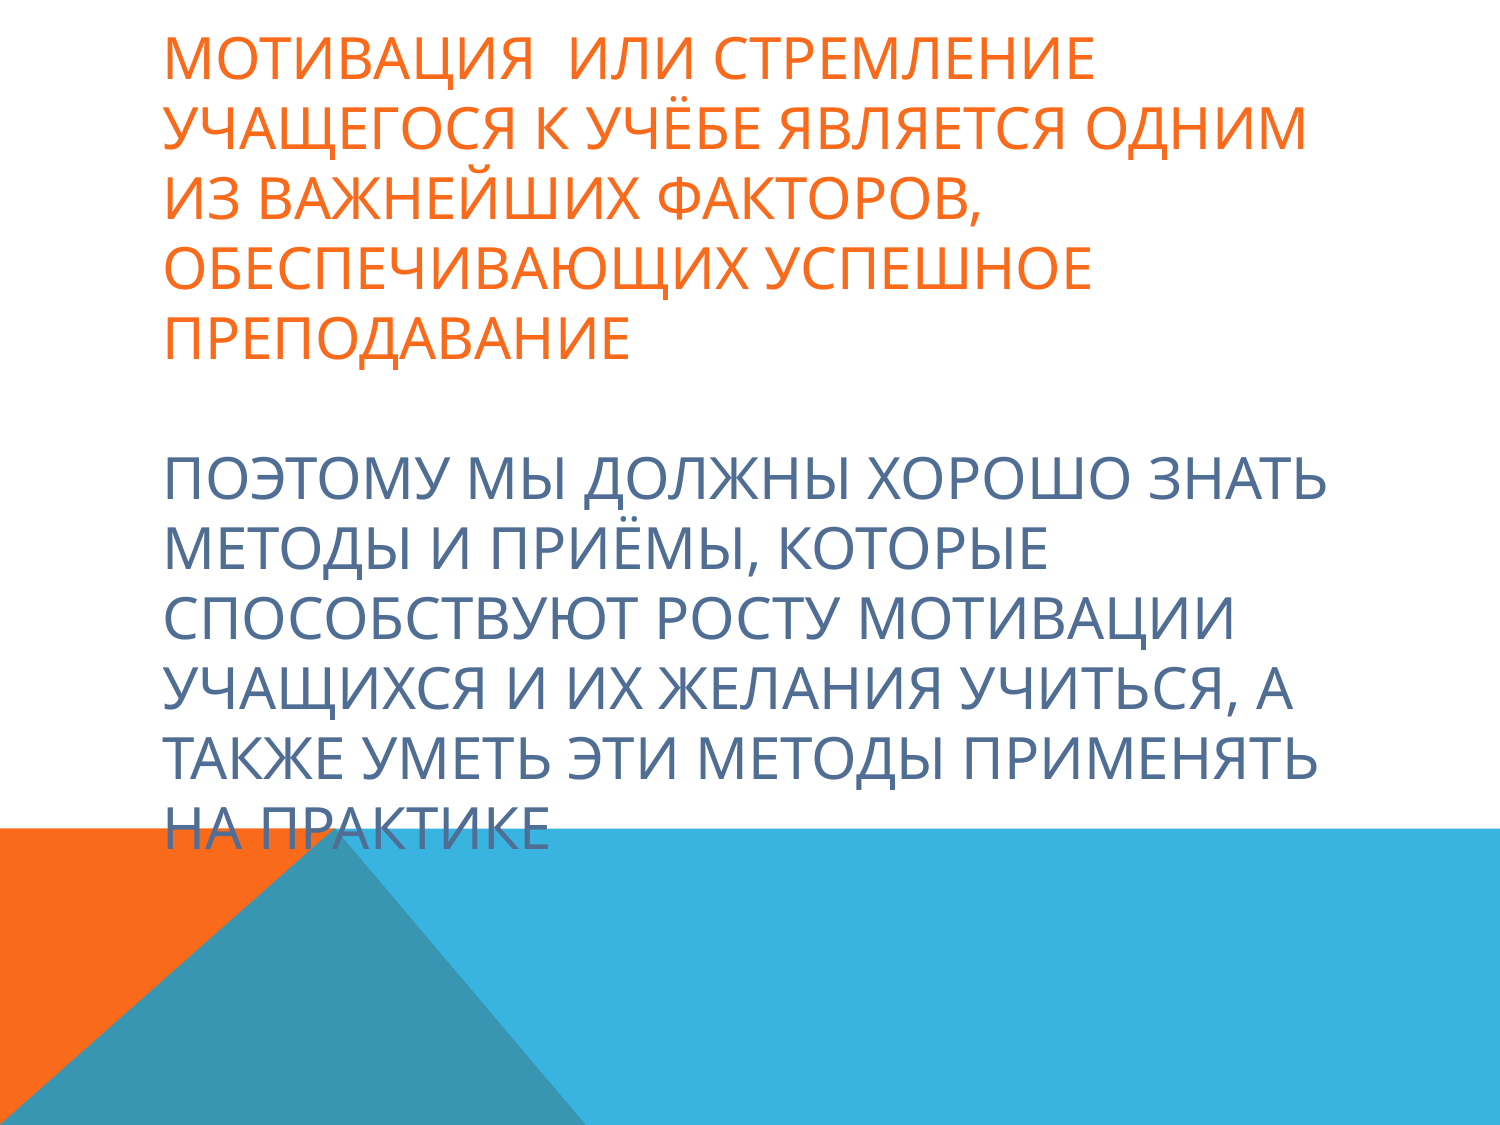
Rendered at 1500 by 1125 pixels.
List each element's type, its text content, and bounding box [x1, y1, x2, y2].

title Мотивация или стремление учащегося к учёбе является одним из важнейших факторов, обеспечивающих успешное преподавание Поэтому мы должны хорошо знать методы и приёмы, которые способствуют росту мотивации учащихся и их желания учиться, а также уметь эти методы применять на практике [147, 60, 1369, 823]
